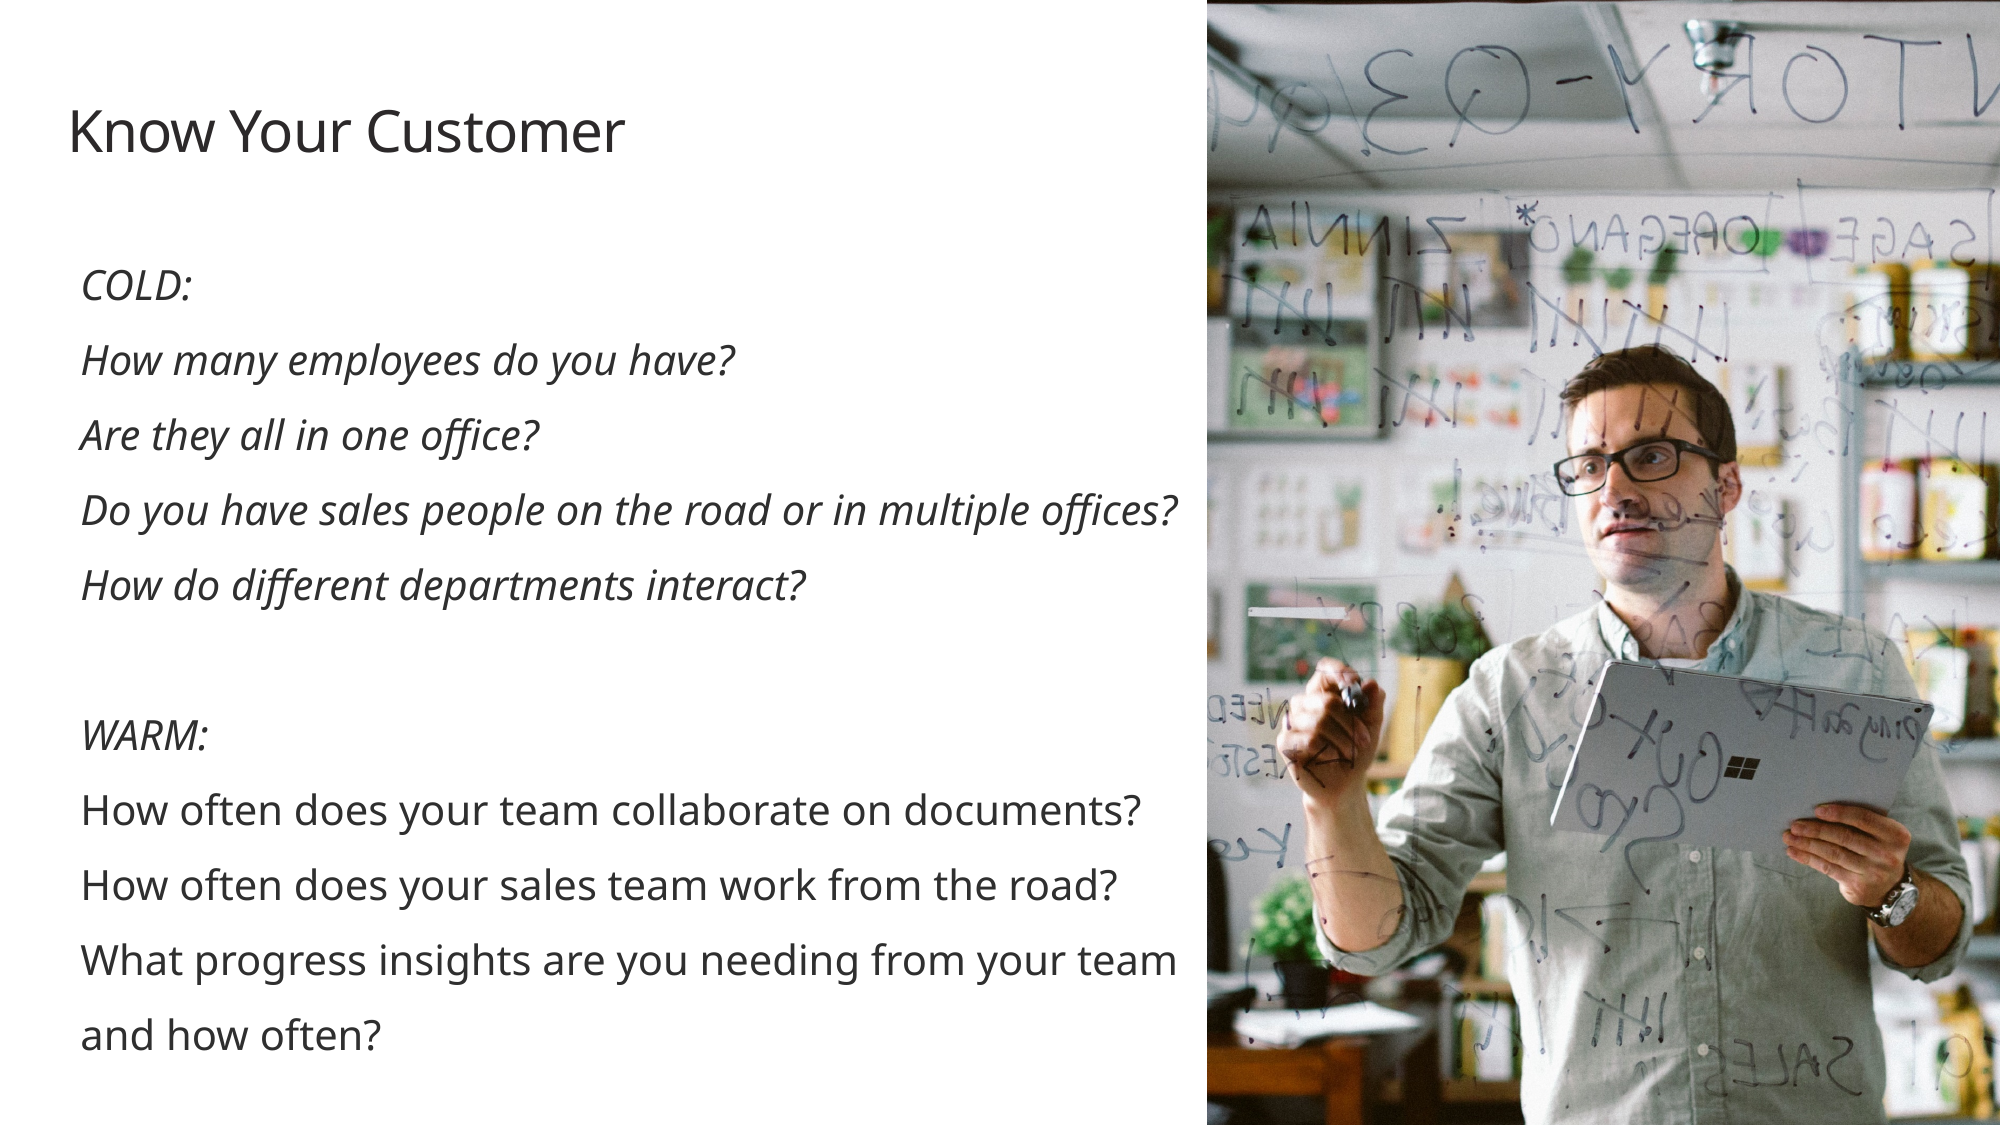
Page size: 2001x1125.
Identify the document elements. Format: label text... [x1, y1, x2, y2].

picture [1206, 0, 2000, 1125]
text_box Know Your Customer [52, 87, 1206, 172]
text_box COLD: How many employees do you have? Are they all in one office? Do you have sales people on the road or in multiple offices? How do different departments interact? WARM: How often does your team collaborate on documents? How often does your sales team work from the road? What progress insights are you needing from your team and how often? [65, 226, 1206, 1067]
